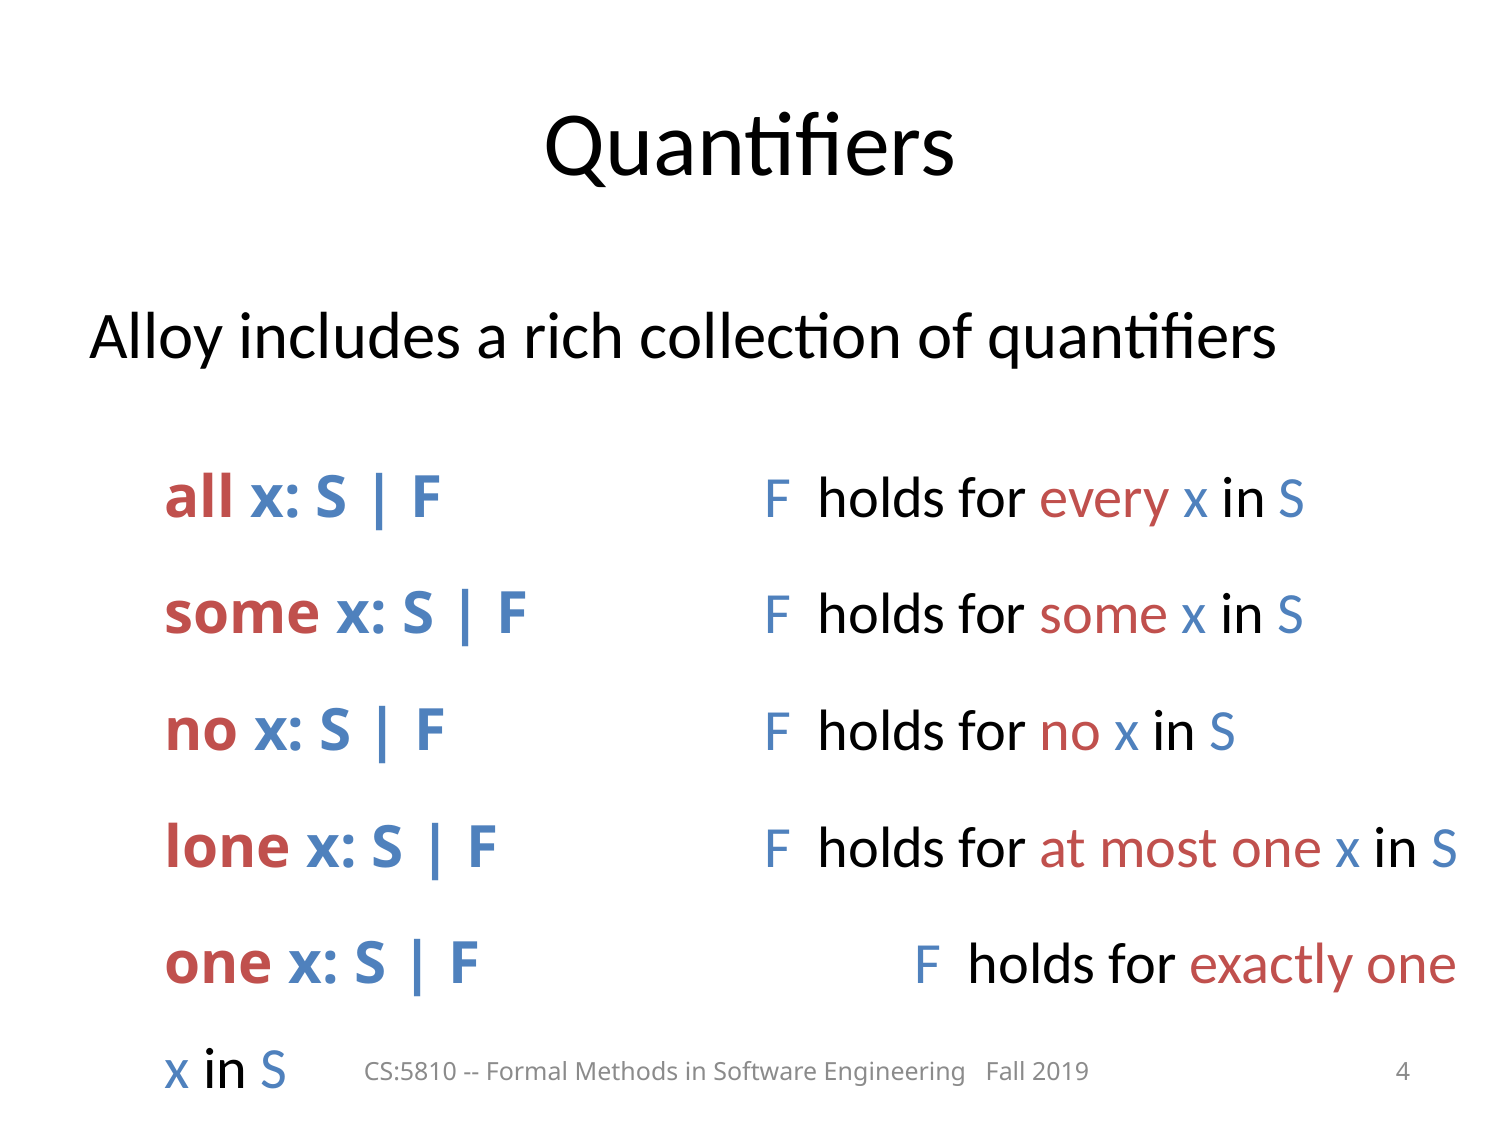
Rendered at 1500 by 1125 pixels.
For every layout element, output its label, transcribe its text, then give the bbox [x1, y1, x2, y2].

list Alloy includes a rich collection of quantifiers all x: S | F F holds for every x in S some x: S | F F holds for some x in S no x: S | F F holds for no x in S lone x: S | F F holds for at most one x in S one x: S | F F holds for exactly one x in S [74, 268, 1500, 1062]
slide_number 4 [1184, 1042, 1425, 1103]
title Quantifiers [75, 45, 1425, 233]
footer CS:5810 -- Formal Methods in Software Engineering Fall 2019 [330, 1042, 1124, 1103]
